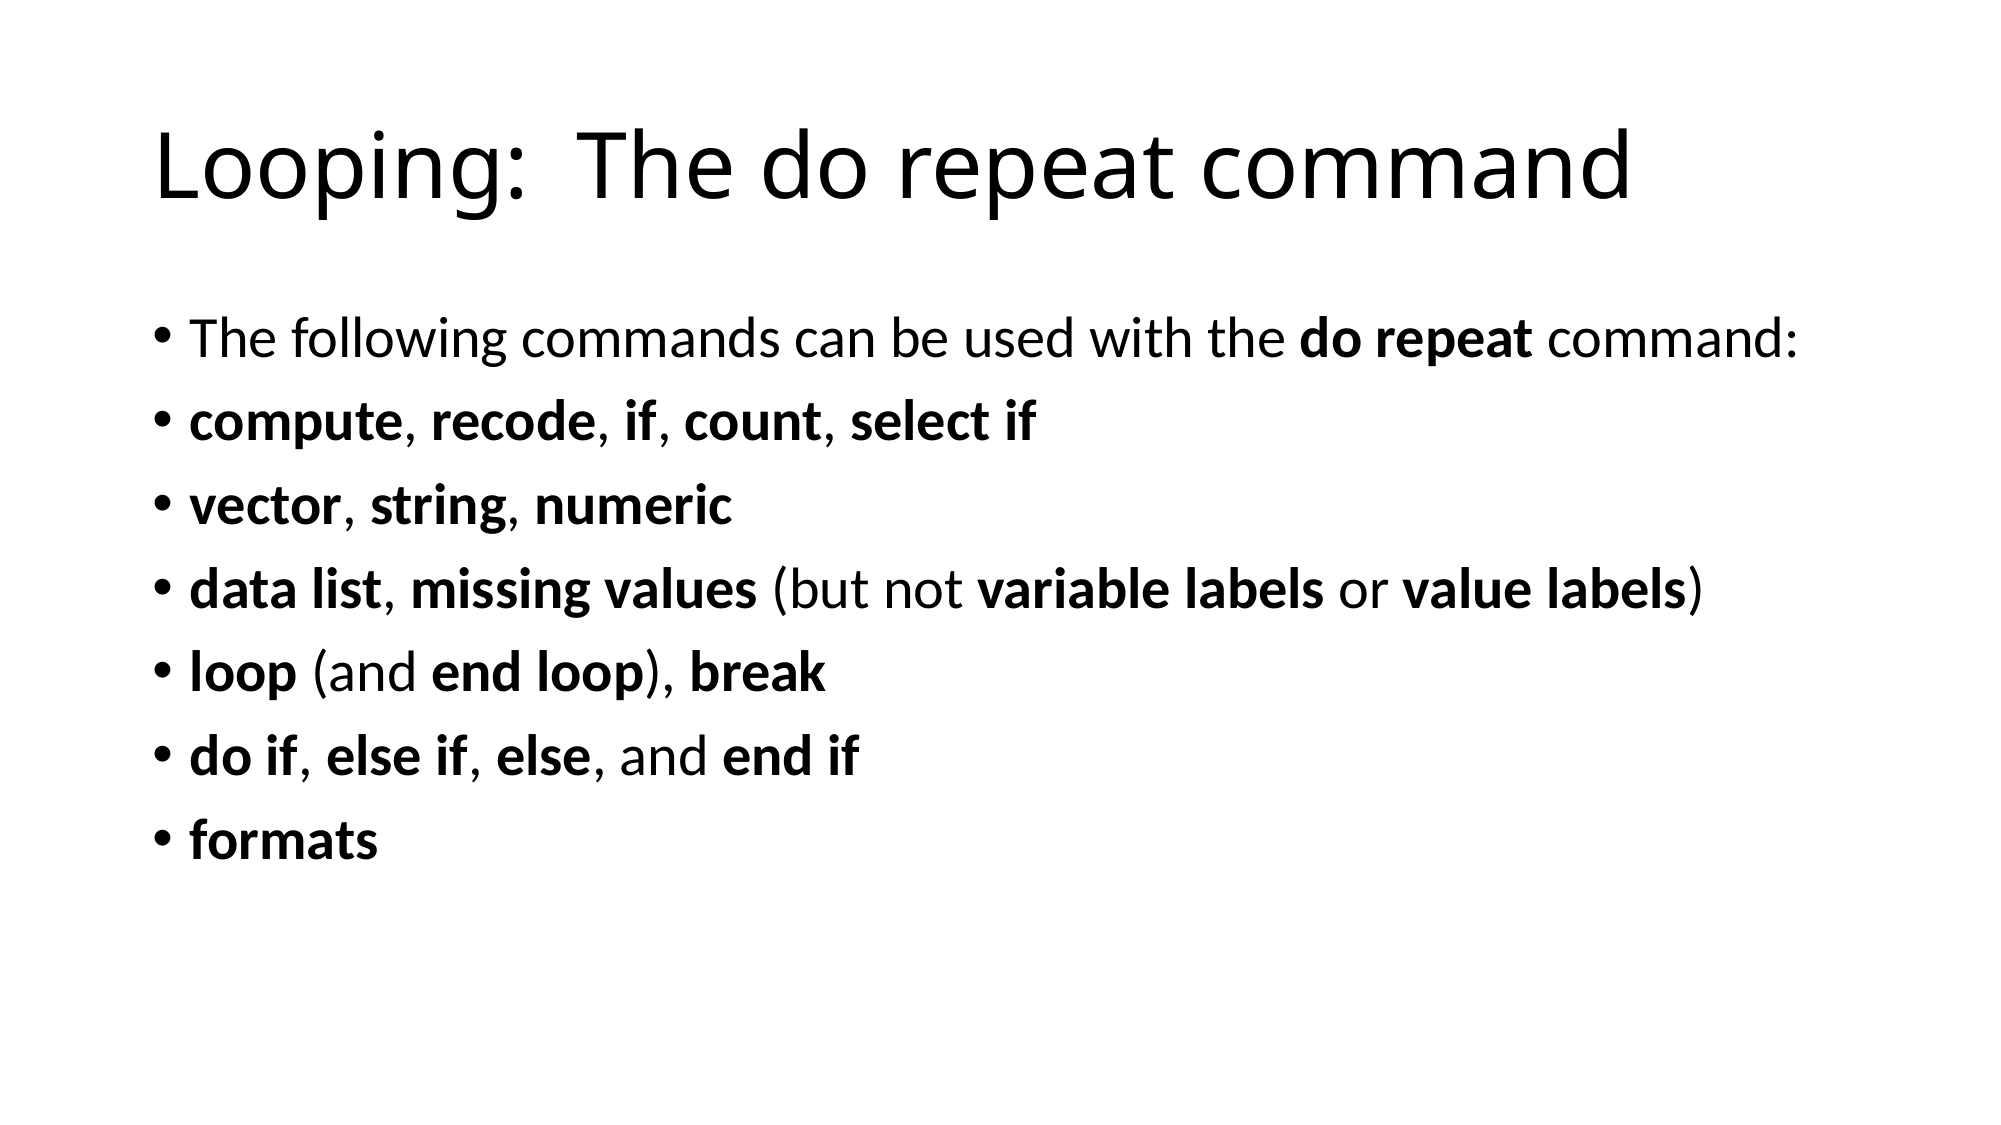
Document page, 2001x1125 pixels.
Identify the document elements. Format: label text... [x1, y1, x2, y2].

list The following commands can be used with the do repeat command: compute, recode, if, count, select if vector, string, numeric data list, missing values (but not variable labels or value labels) loop (and end loop), break do if, else if, else, and end if formats [137, 299, 1863, 1014]
title Looping: The do repeat command [137, 59, 1863, 278]
